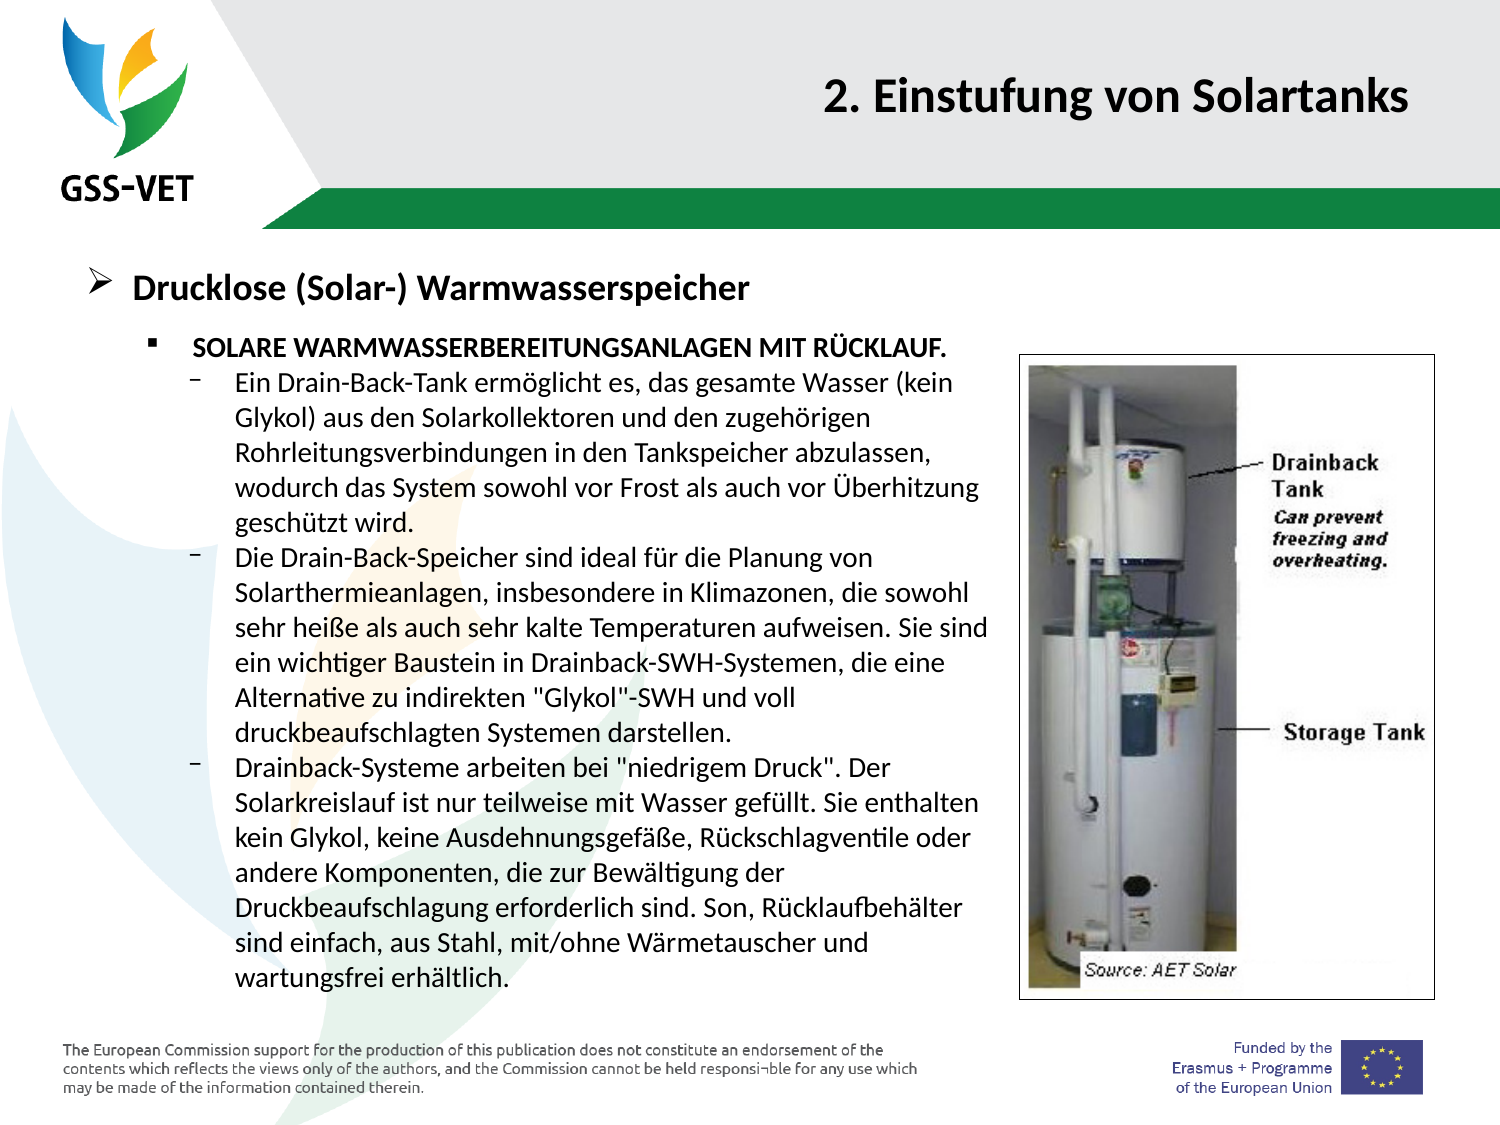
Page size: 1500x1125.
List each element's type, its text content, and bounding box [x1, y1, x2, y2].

title 2. Einstufung von Solartanks [324, 0, 1425, 185]
text_box Drucklose (Solar-) Warmwasserspeicher [71, 255, 786, 316]
text_box SOLARE WARMWASSERBEREITUNGSANLAGEN MIT RÜCKLAUF. Ein Drain-Back-Tank ermöglicht es, das gesamte Wasser (kein Glykol) aus den Solarkollektoren und den zugehörigen Rohrleitungsverbindungen in den Tankspeicher abzulassen, wodurch das System sowohl vor Frost als auch vor Überhitzung geschützt wird. Die Drain-Back-Speicher sind ideal für die Planung von Solarthermieanlagen, insbesondere in Klimazonen, die sowohl sehr heiße als auch sehr kalte Temperaturen aufweisen. Sie sind ein wichtiger Baustein in Drainback-SWH-Systemen, die eine Alternative zu indirekten "Glykol"-SWH und voll druckbeaufschlagten Systemen darstellen. Drainback-Systeme arbeiten bei "niedrigem Druck". Der Solarkreislauf ist nur teilweise mit Wasser gefüllt. Sie enthalten kein Glykol, keine Ausdehnungsgefäße, Rückschlagventile oder andere Komponenten, die zur Bewältigung der Druckbeaufschlagung erforderlich sind. Son, Rücklaufbehälter sind einfach, aus Stahl, mit/ohne Wärmetauscher und wartungsfrei erhältlich. [130, 321, 1020, 1001]
picture [0, 0, 1500, 1125]
